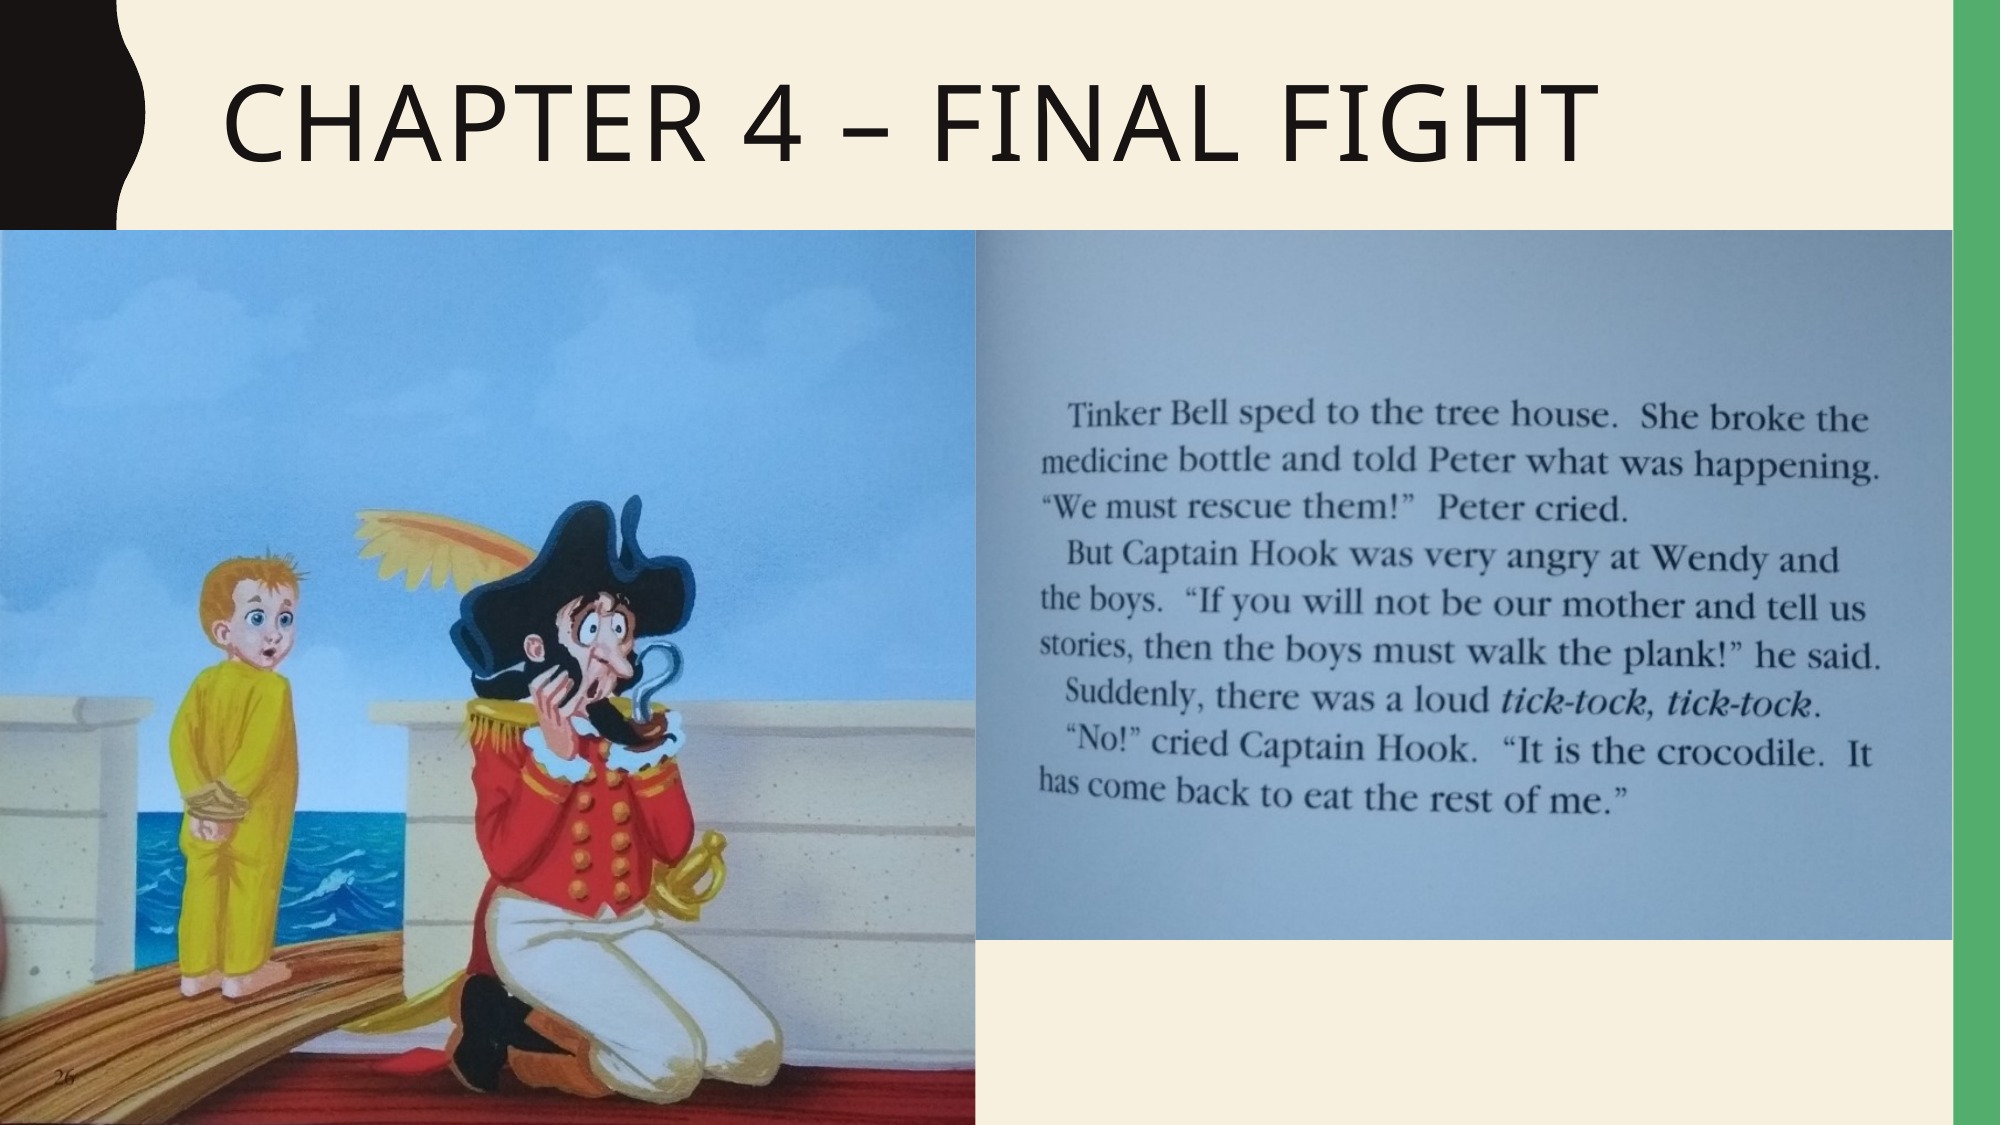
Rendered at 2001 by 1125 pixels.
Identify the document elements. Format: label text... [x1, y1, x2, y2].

title Chapter 4 – Final fight [205, 62, 1875, 230]
picture [0, 230, 1953, 1125]
